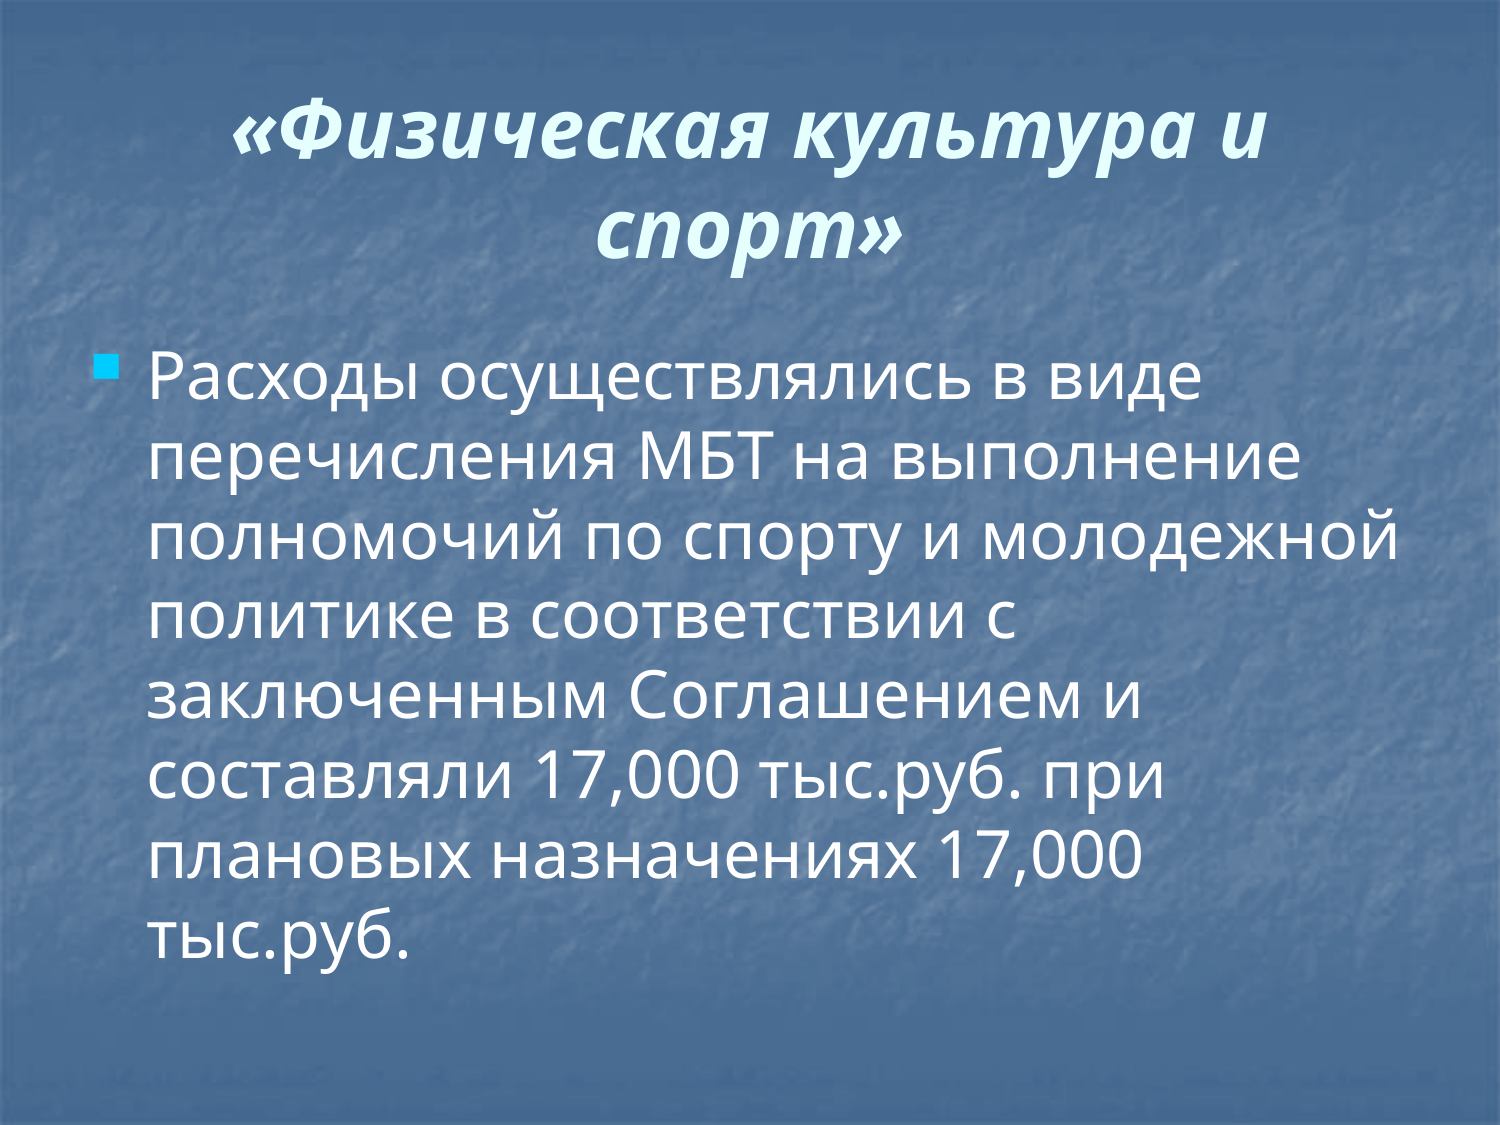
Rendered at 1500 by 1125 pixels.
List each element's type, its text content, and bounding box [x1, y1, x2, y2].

title «Физическая культура и спорт» [74, 62, 1426, 288]
list Расходы осуществлялись в виде перечисления МБТ на выполнение полномочий по спорту и молодежной политике в соответствии с заключенным Соглашением и составляли 17,000 тыс.руб. при плановых назначениях 17,000 тыс.руб. [74, 324, 1426, 1001]
